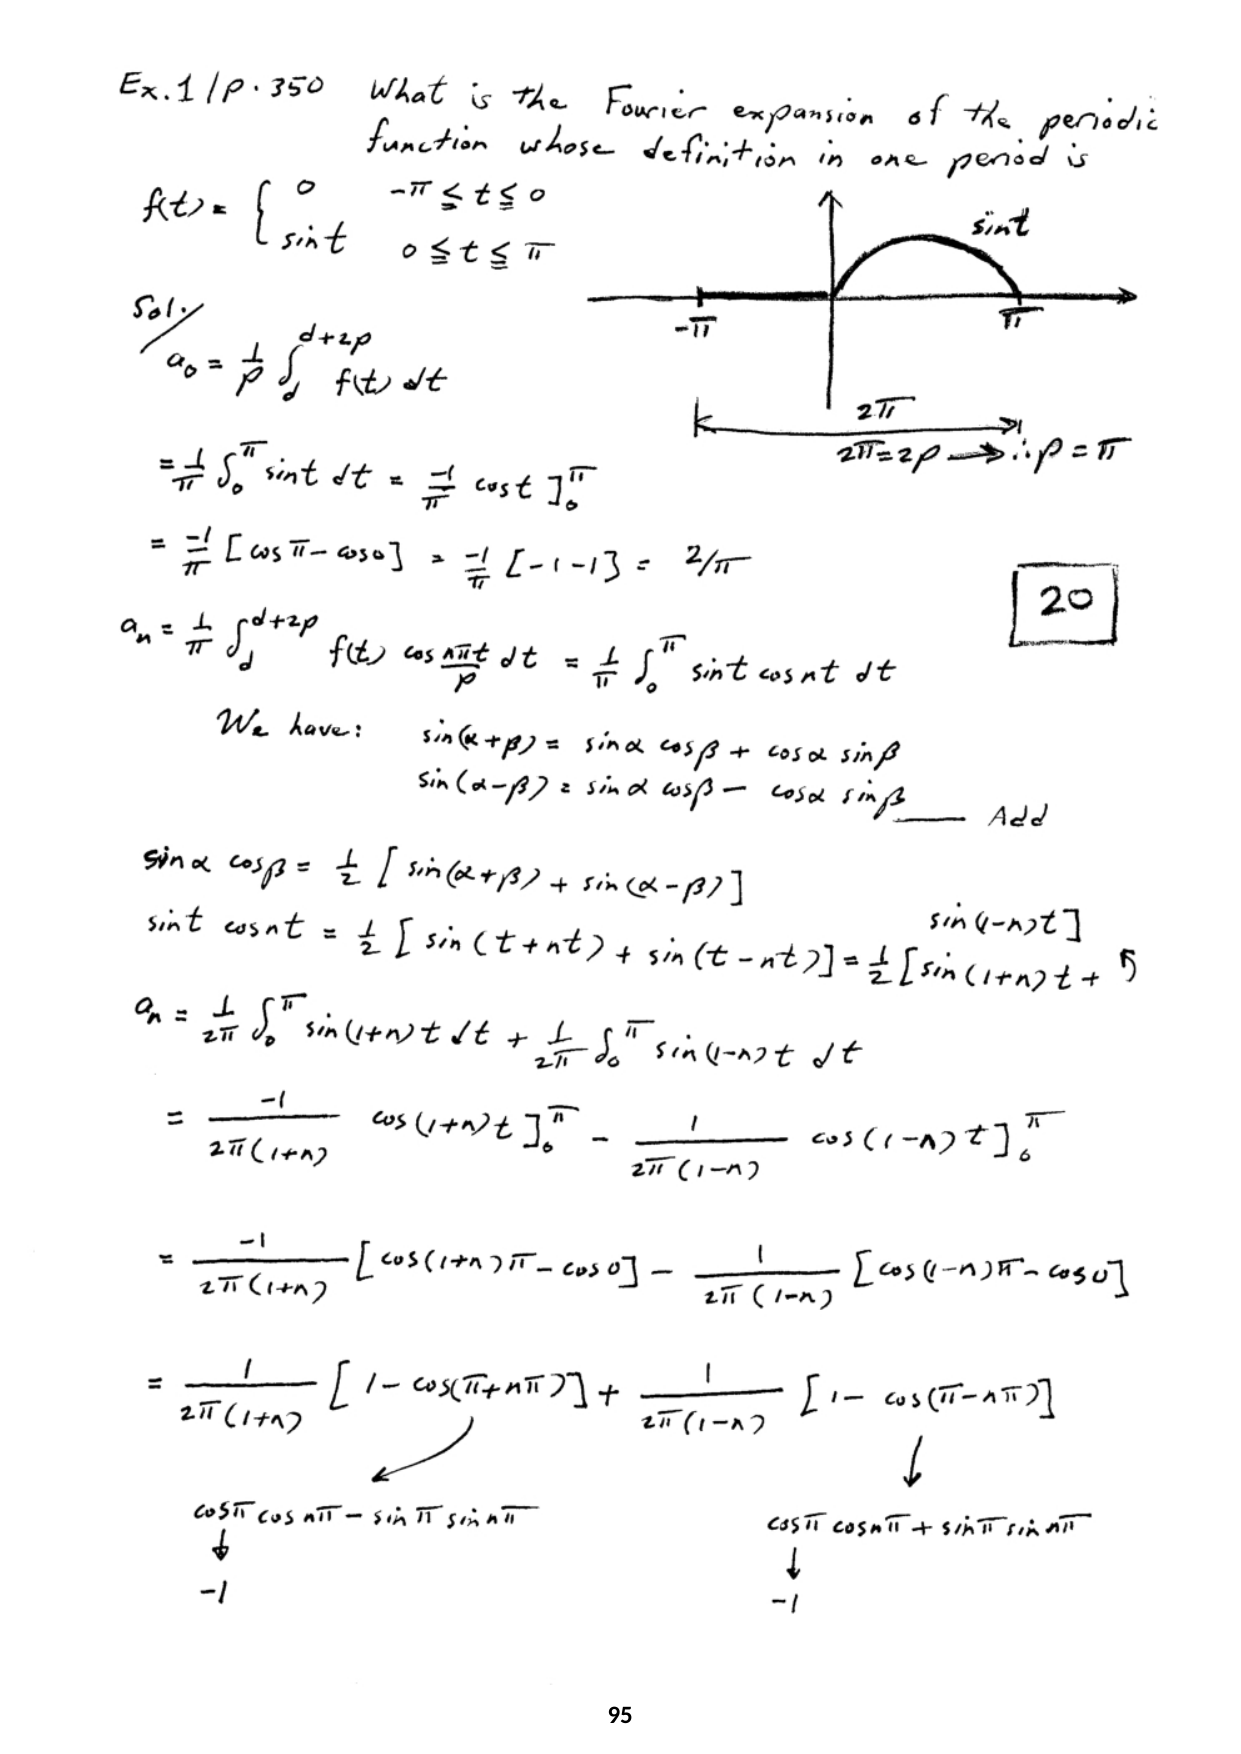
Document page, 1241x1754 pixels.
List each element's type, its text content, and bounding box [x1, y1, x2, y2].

text_box 95 [607, 1710, 654, 1729]
picture [26, 25, 1213, 1701]
